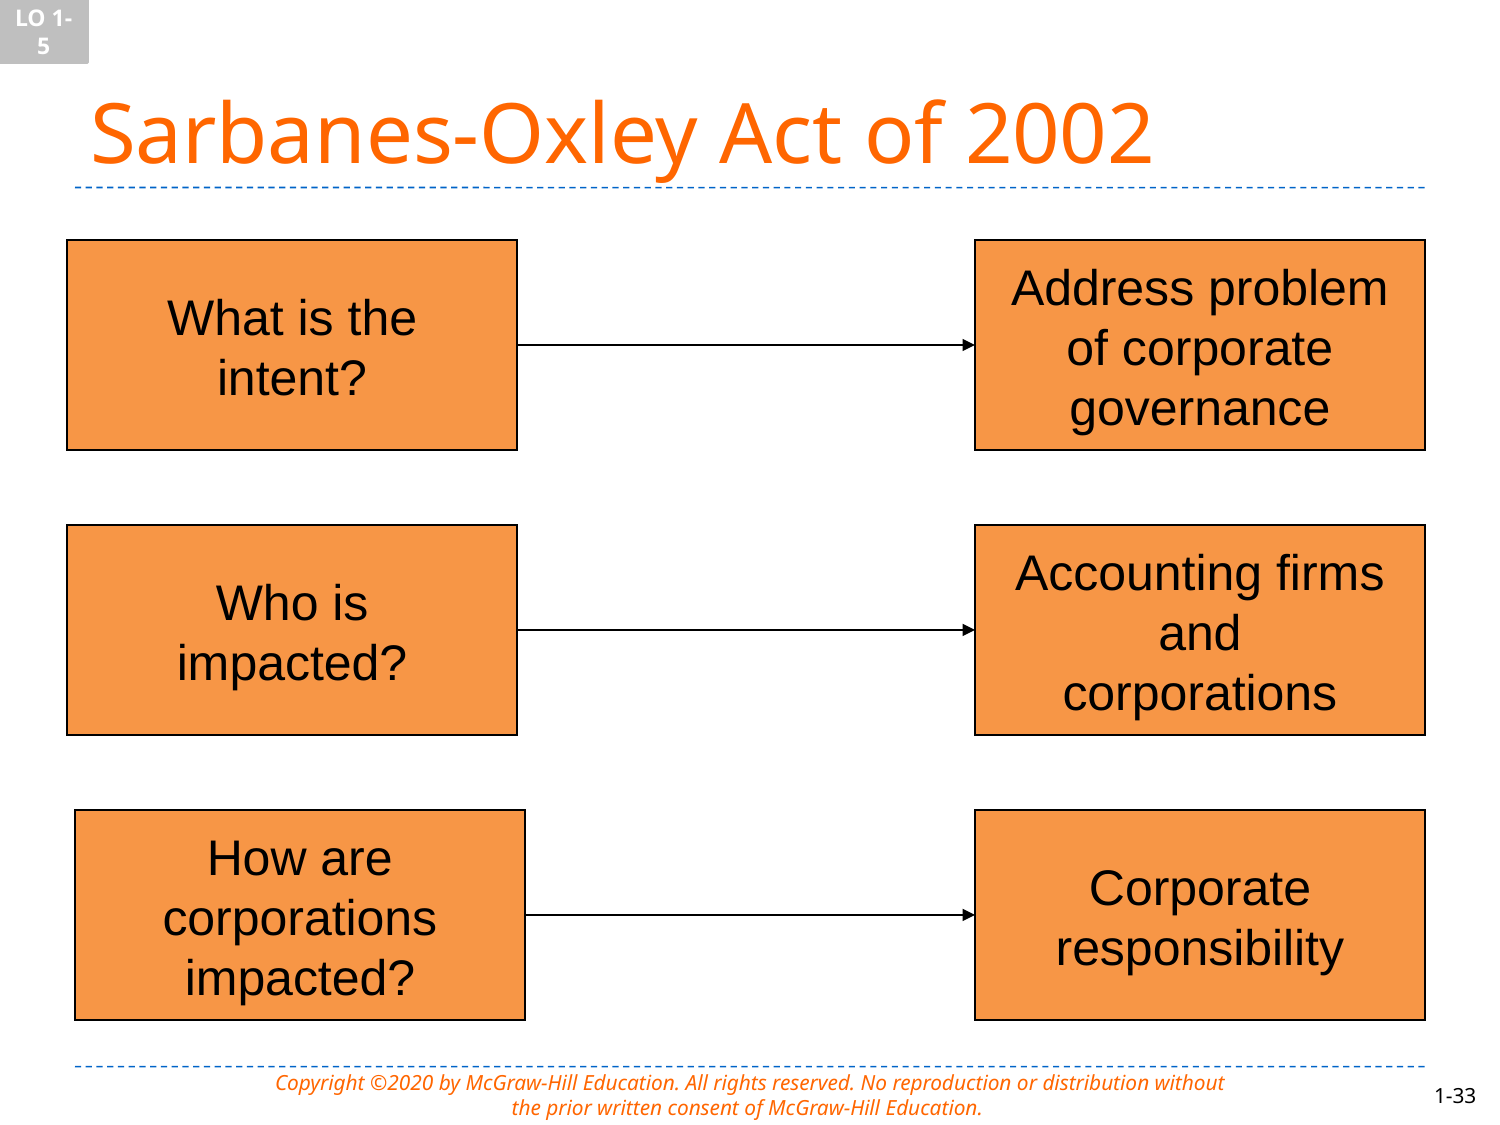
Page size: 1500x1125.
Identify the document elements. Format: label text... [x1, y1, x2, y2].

text_box Who is impacted? [67, 524, 516, 735]
text_box What is the intent? [67, 240, 516, 450]
title Sarbanes-Oxley Act of 2002 [75, 37, 1425, 188]
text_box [516, 524, 1426, 736]
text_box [516, 239, 1426, 451]
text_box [524, 809, 1426, 1021]
text_box How are corporations impacted? [74, 809, 524, 1021]
text_box LO 1-5 [0, 0, 89, 64]
